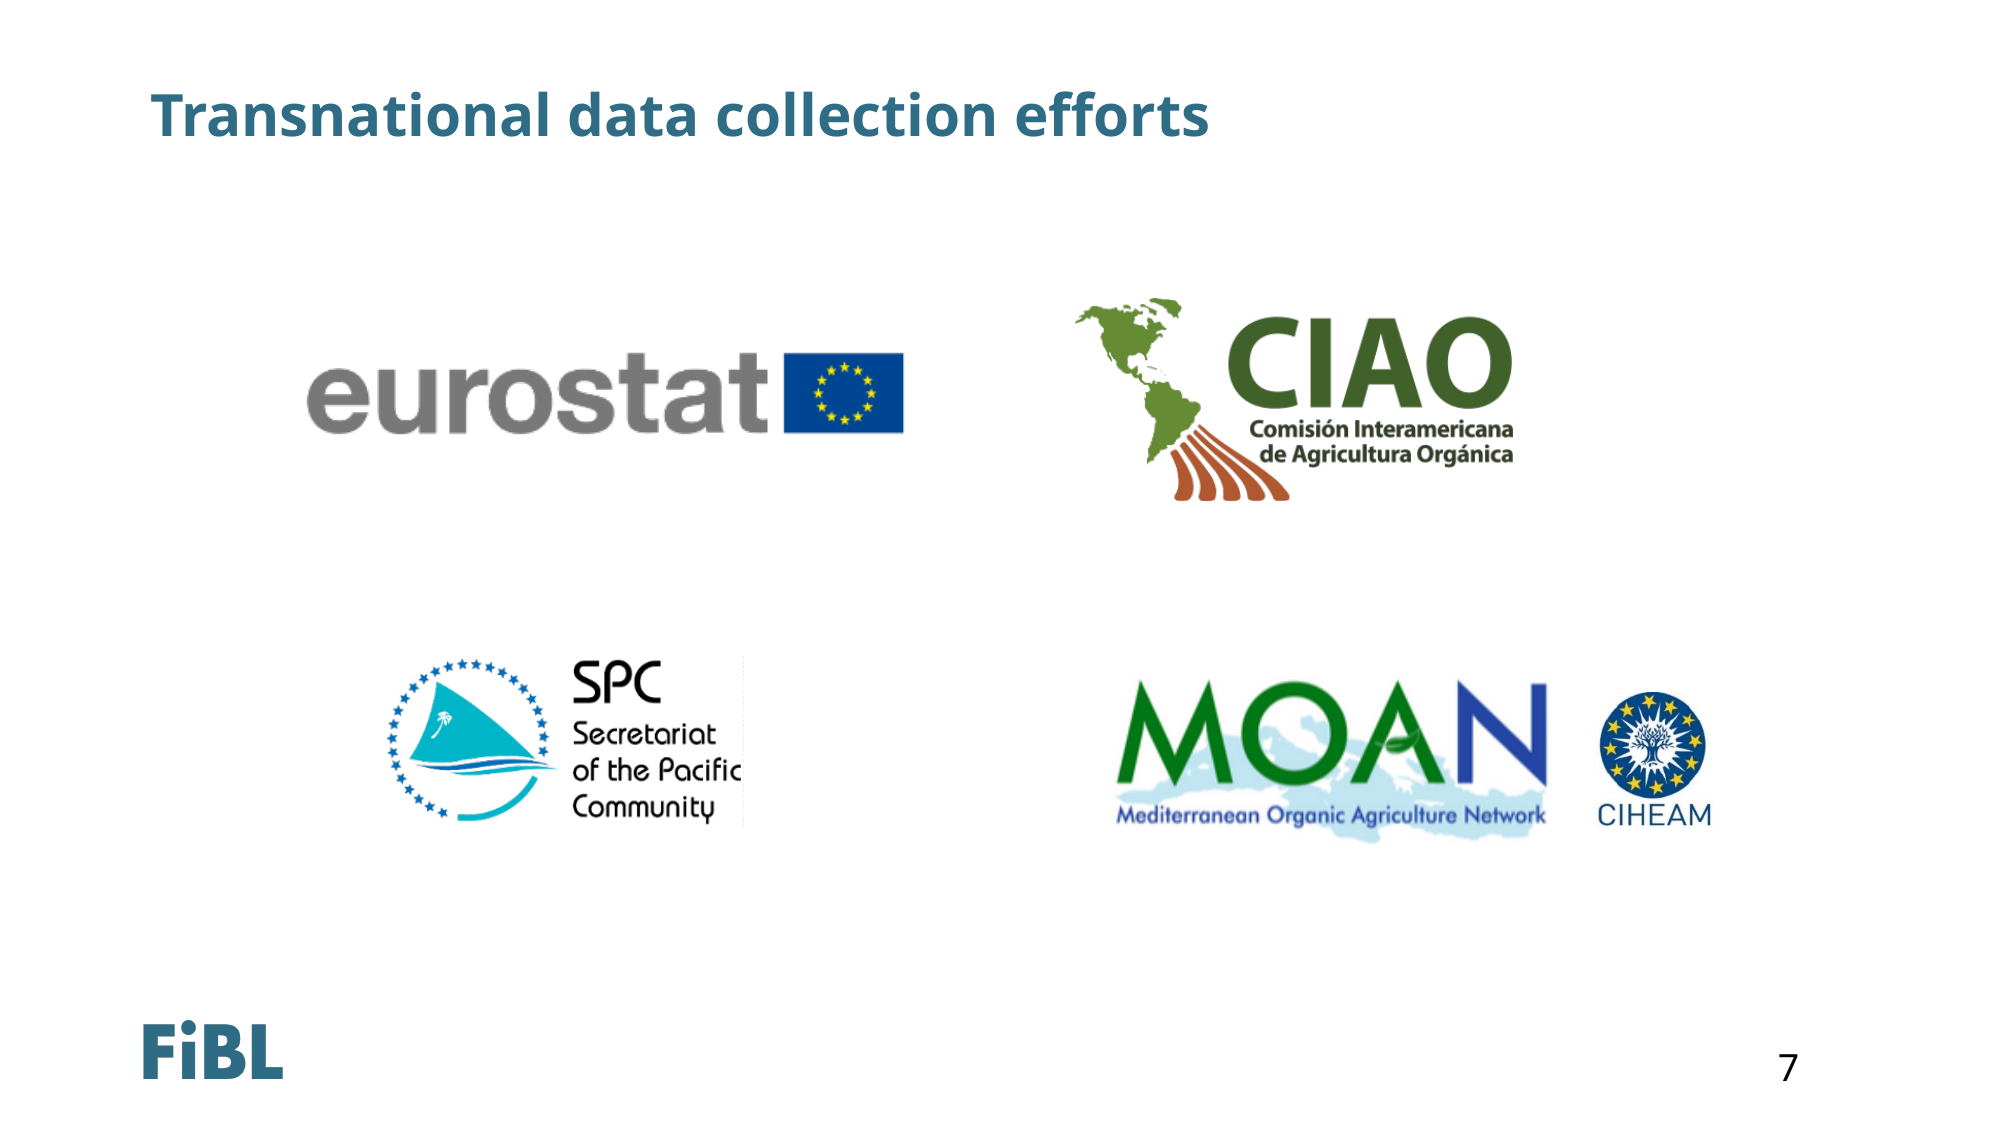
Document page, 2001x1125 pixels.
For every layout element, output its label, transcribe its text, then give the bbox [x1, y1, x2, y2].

picture [383, 656, 744, 828]
picture [1075, 298, 1513, 501]
picture [143, 1020, 283, 1079]
picture [260, 277, 983, 515]
title Transnational data collection efforts [135, 66, 1865, 170]
picture [1075, 609, 1713, 904]
